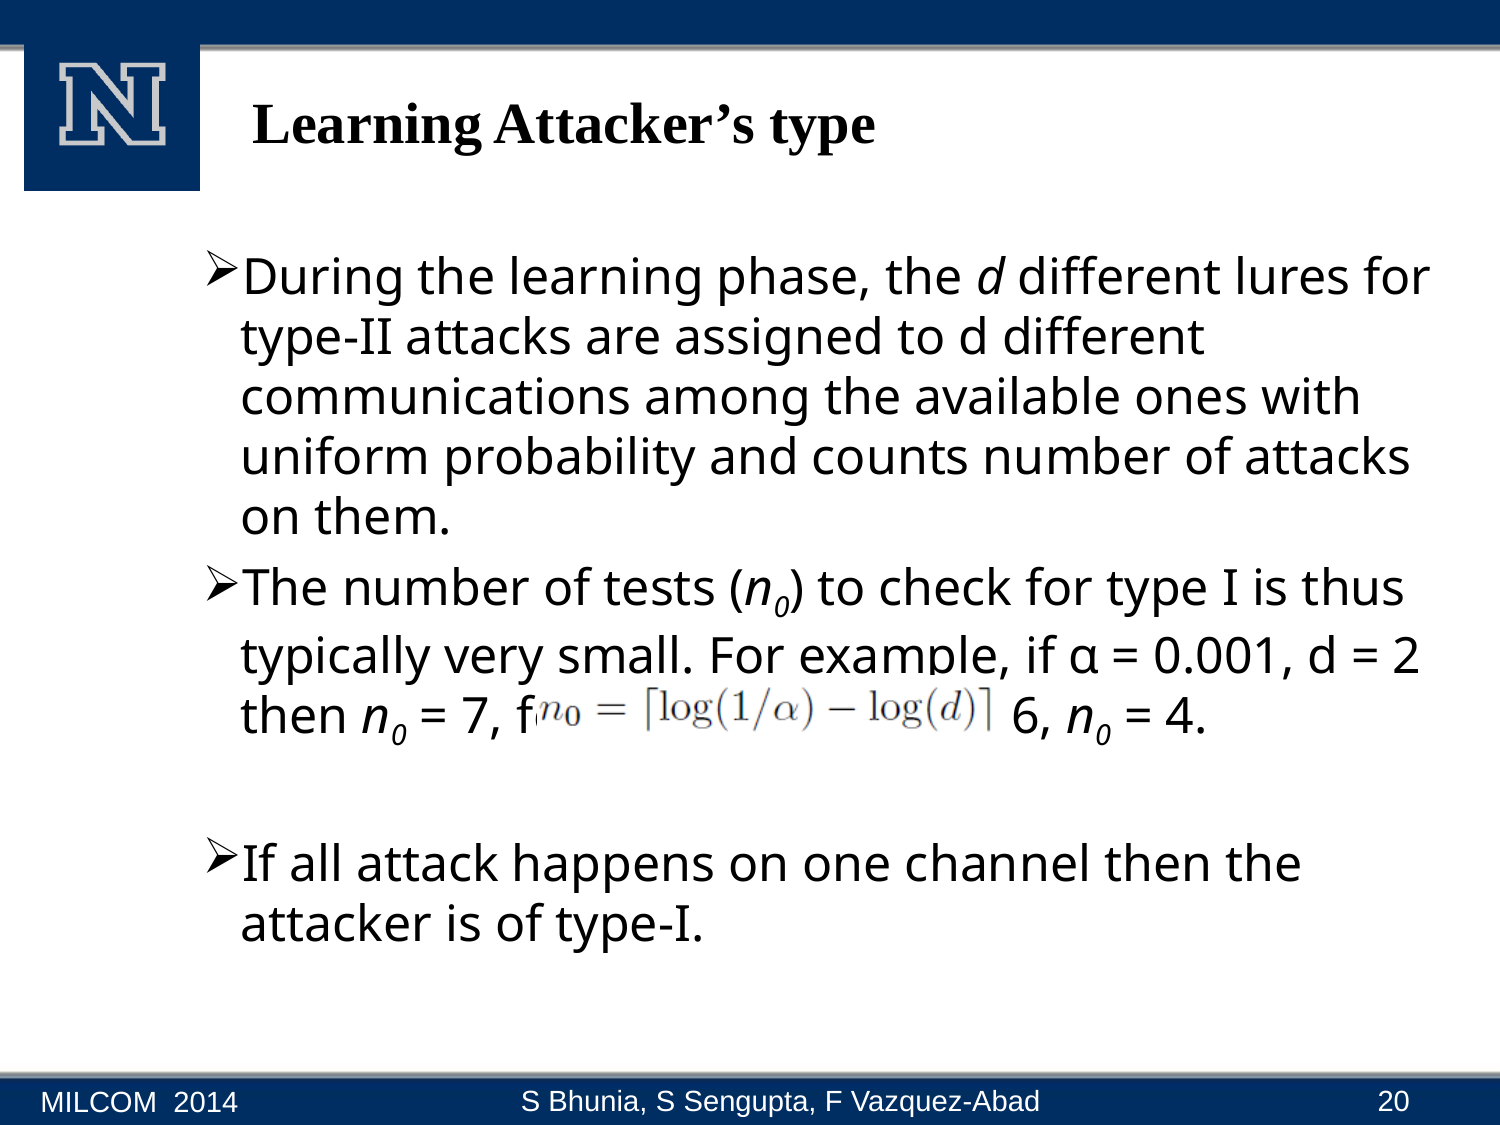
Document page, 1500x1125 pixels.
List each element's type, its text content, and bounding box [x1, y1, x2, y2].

title Learning Attacker’s type [237, 62, 1450, 188]
slide_number 20 [1074, 1074, 1426, 1125]
list During the learning phase, the d different lures for type-II attacks are assigned to d different communications among the available ones with uniform probability and counts number of attacks on them. The number of tests (n0) to check for type I is thus typically very small. For example, if α = 0.001, d = 2 then n0 = 7, for α = 0.005 and d = 6, n0 = 4. If all attack happens on one channel then the attacker is of type-I. [187, 237, 1450, 1038]
picture [537, 675, 1001, 750]
picture [0, 1062, 1500, 1125]
picture [0, 0, 1500, 191]
